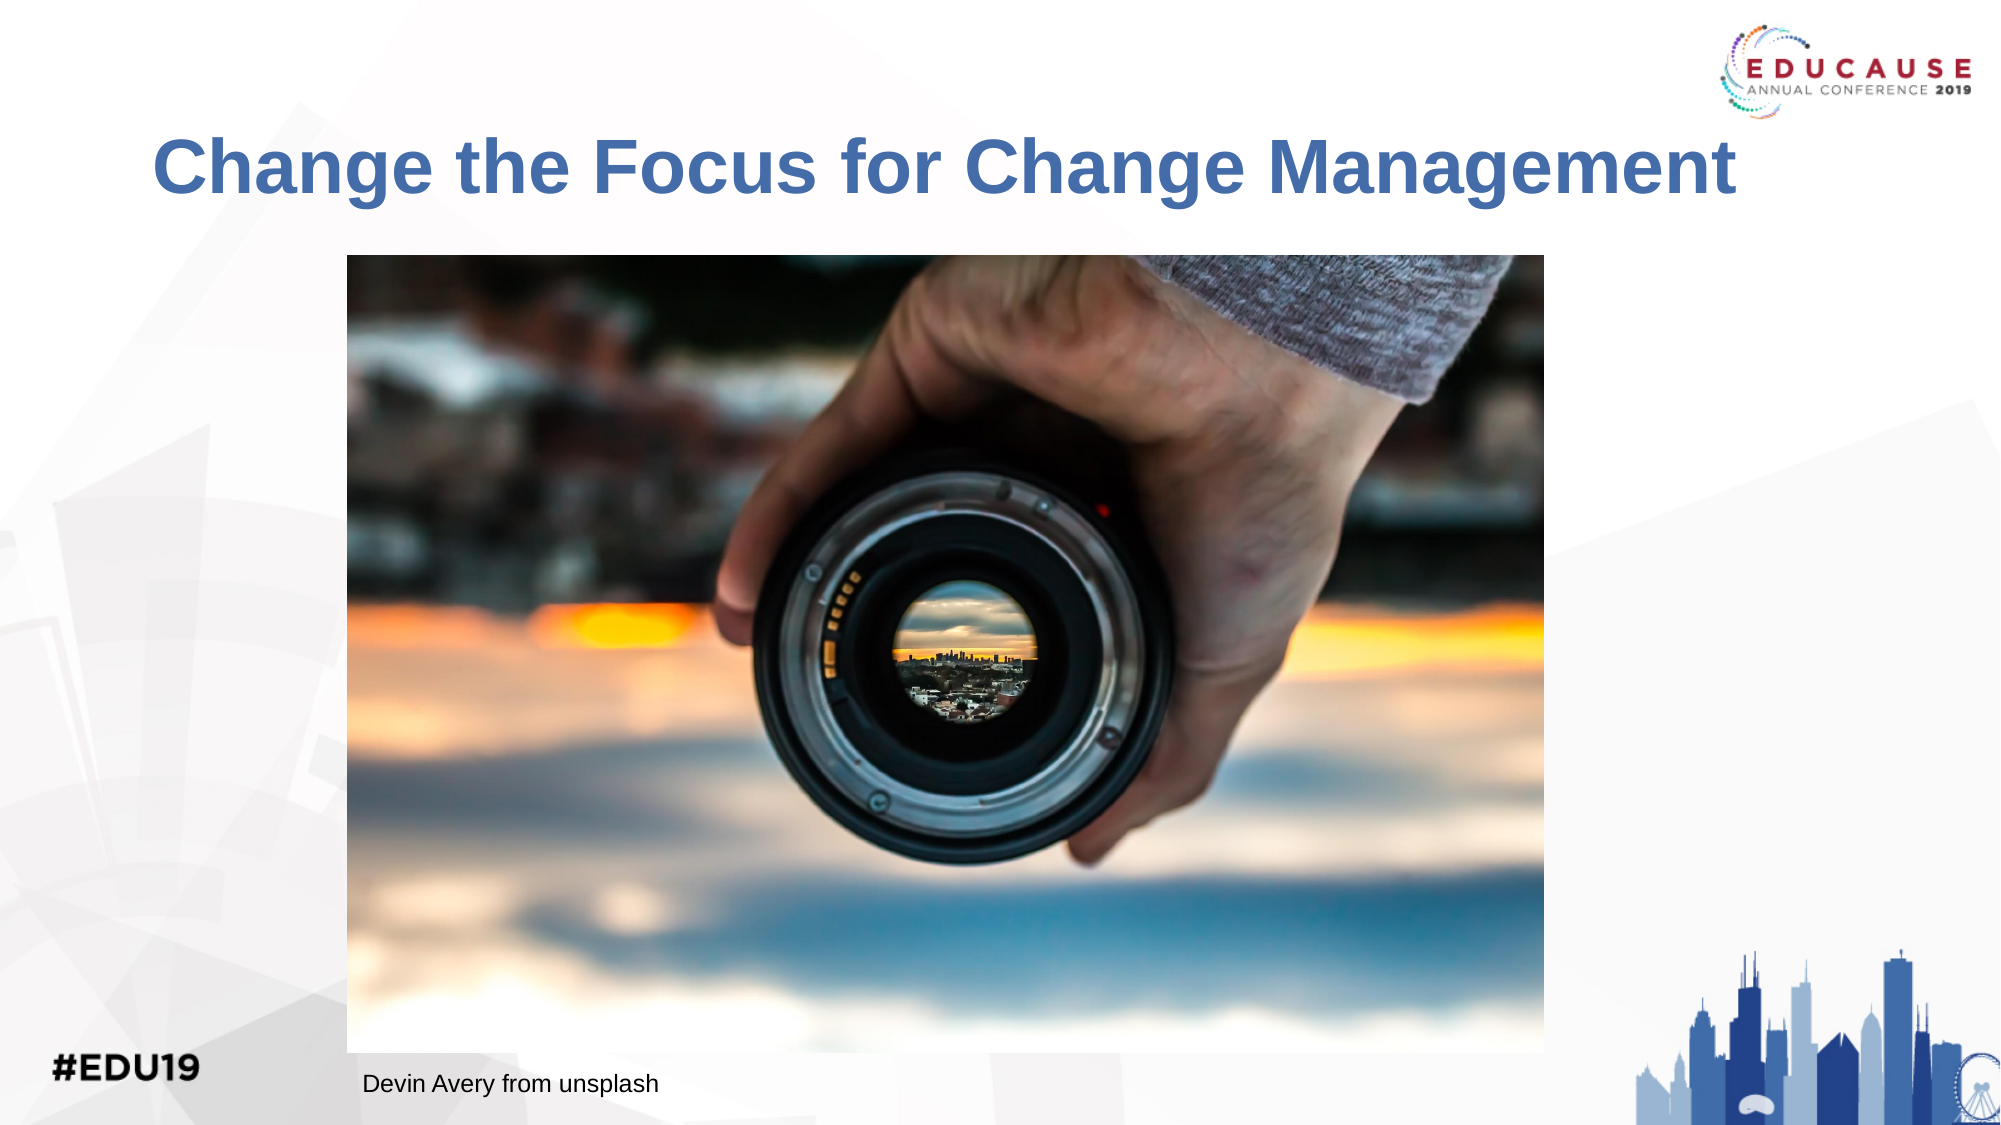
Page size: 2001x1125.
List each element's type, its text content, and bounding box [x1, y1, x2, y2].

picture [0, 0, 2001, 1125]
title Change the Focus for Change Management [137, 59, 1863, 278]
text_box Devin Avery from unsplash [347, 1061, 694, 1106]
